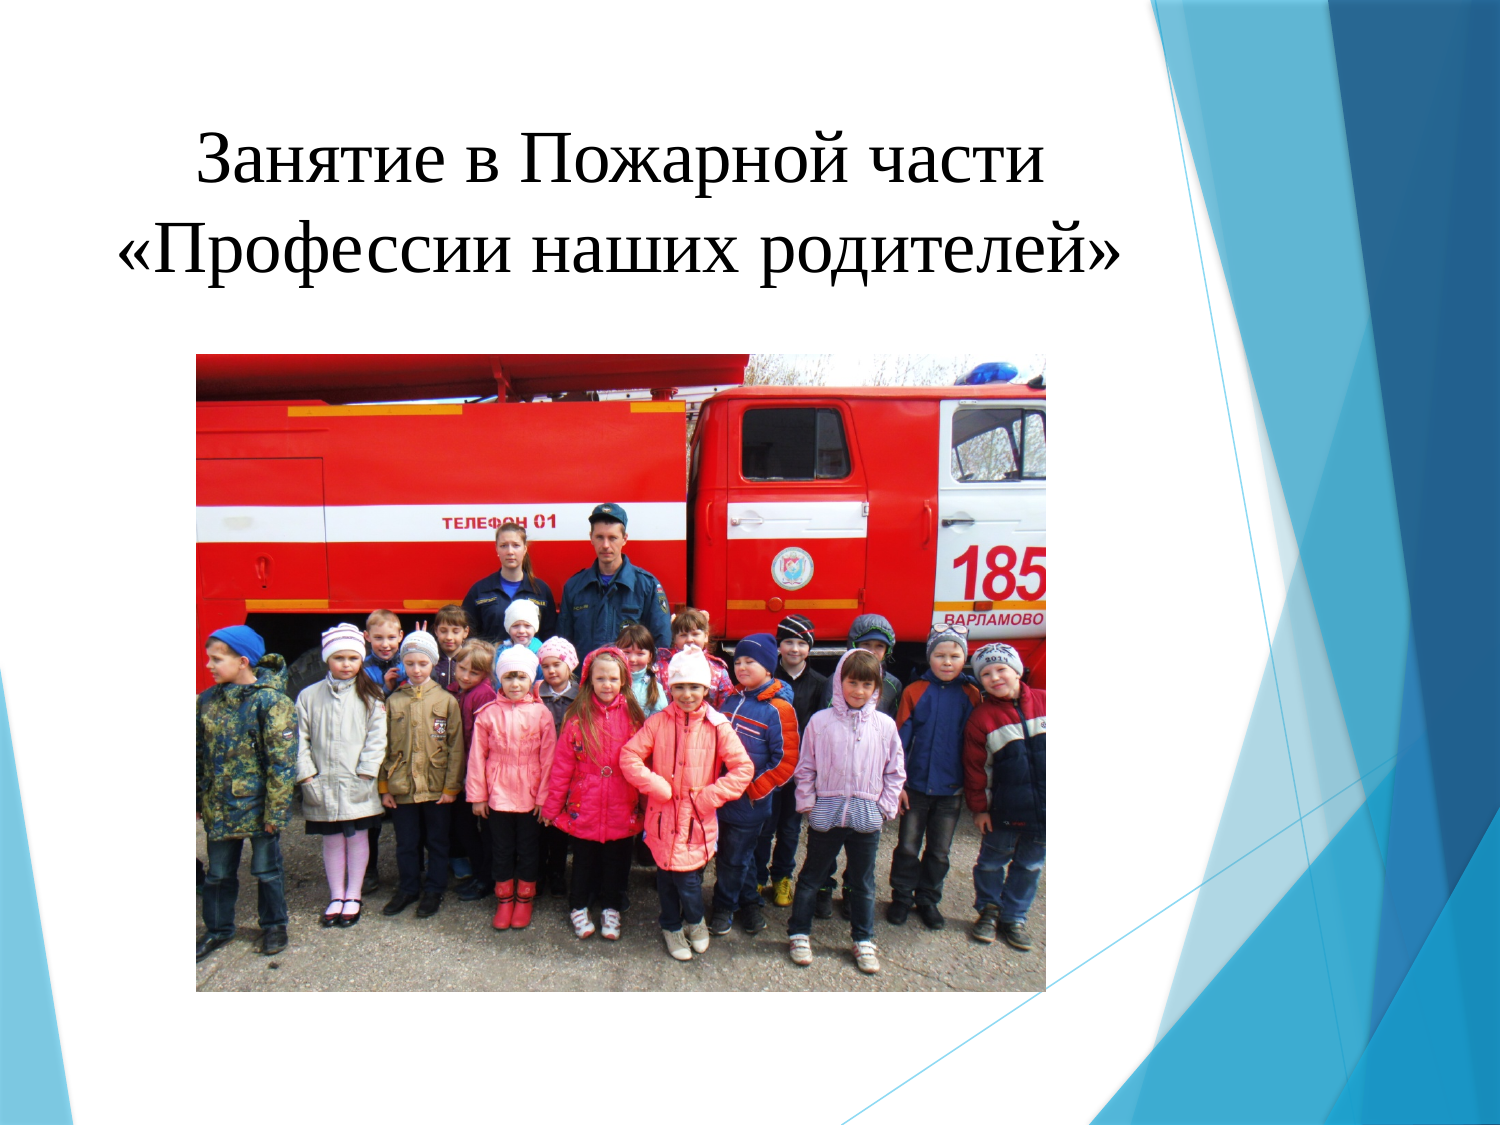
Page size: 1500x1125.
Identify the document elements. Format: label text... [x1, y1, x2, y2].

title Занятие в Пожарной части «Профессии наших родителей» [99, 99, 1142, 317]
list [195, 353, 1046, 992]
